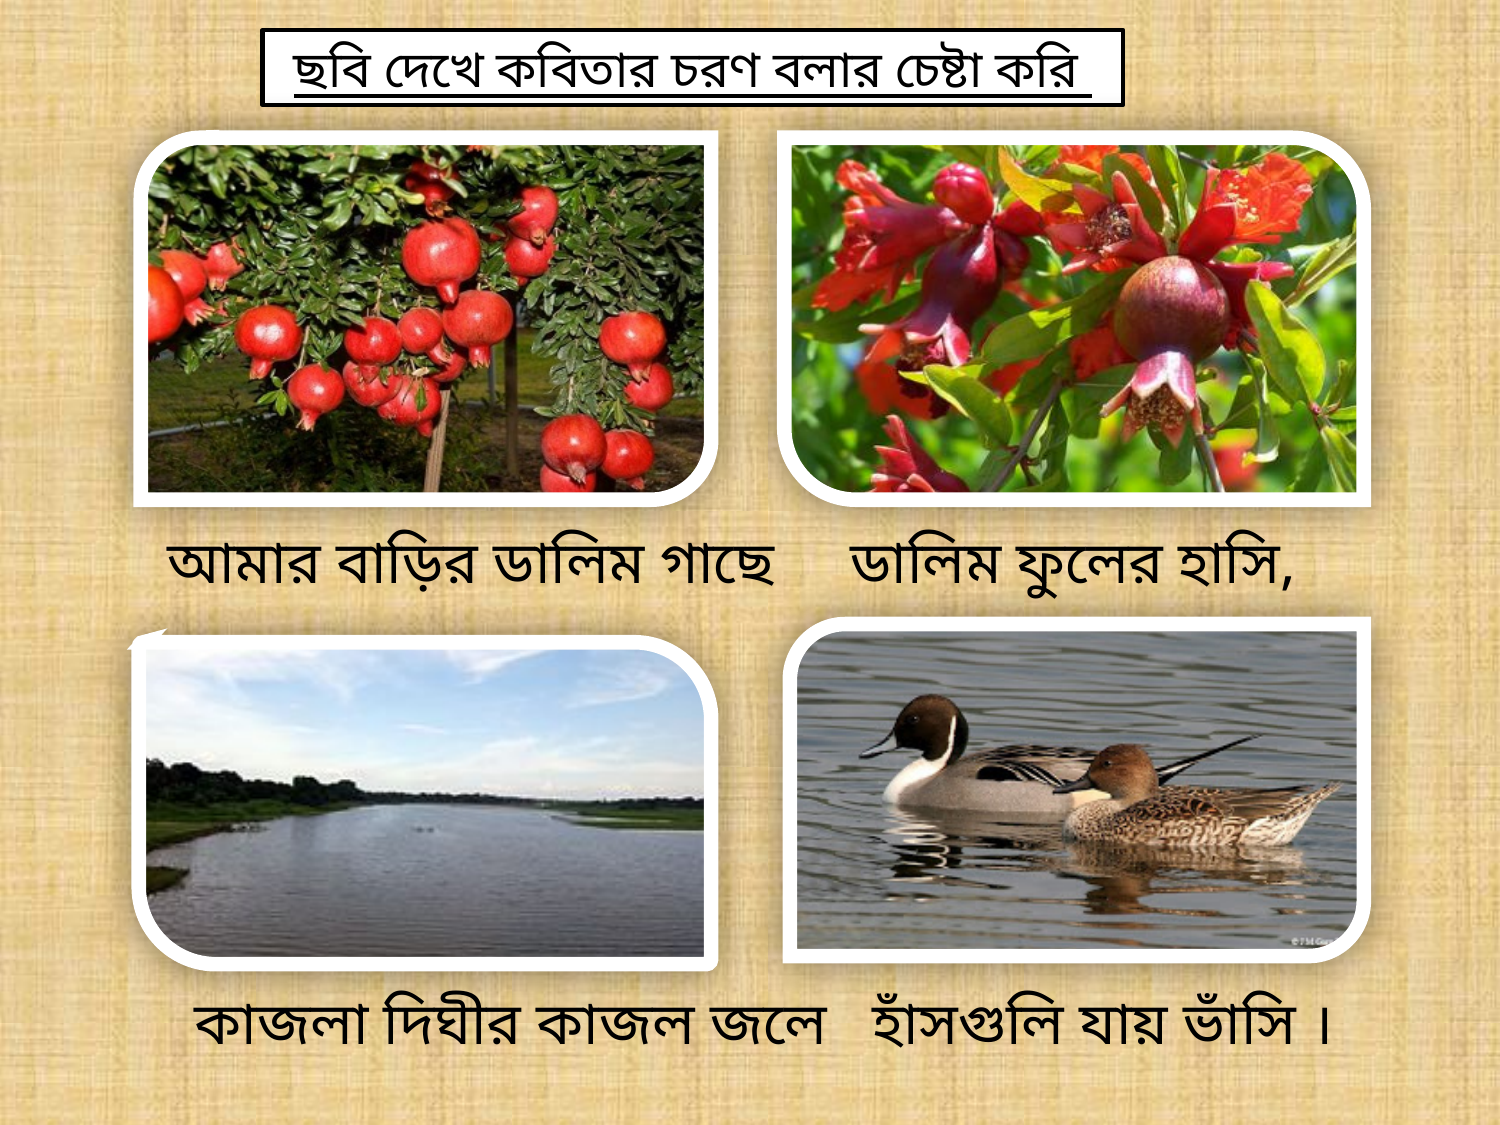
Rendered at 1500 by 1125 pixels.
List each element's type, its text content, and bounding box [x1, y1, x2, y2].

text_box আমার বাড়ির ডালিম গাছে ডালিম ফুলের হাসি, [118, 517, 1375, 603]
picture [0, 0, 1500, 1125]
text_box ছবি দেখে কবিতার চরণ বলার চেষ্টা করি [260, 28, 1125, 107]
text_box কাজলা দিঘীর কাজল জলে হাঁসগুলি যায় ভাঁসি । [118, 978, 1441, 1064]
